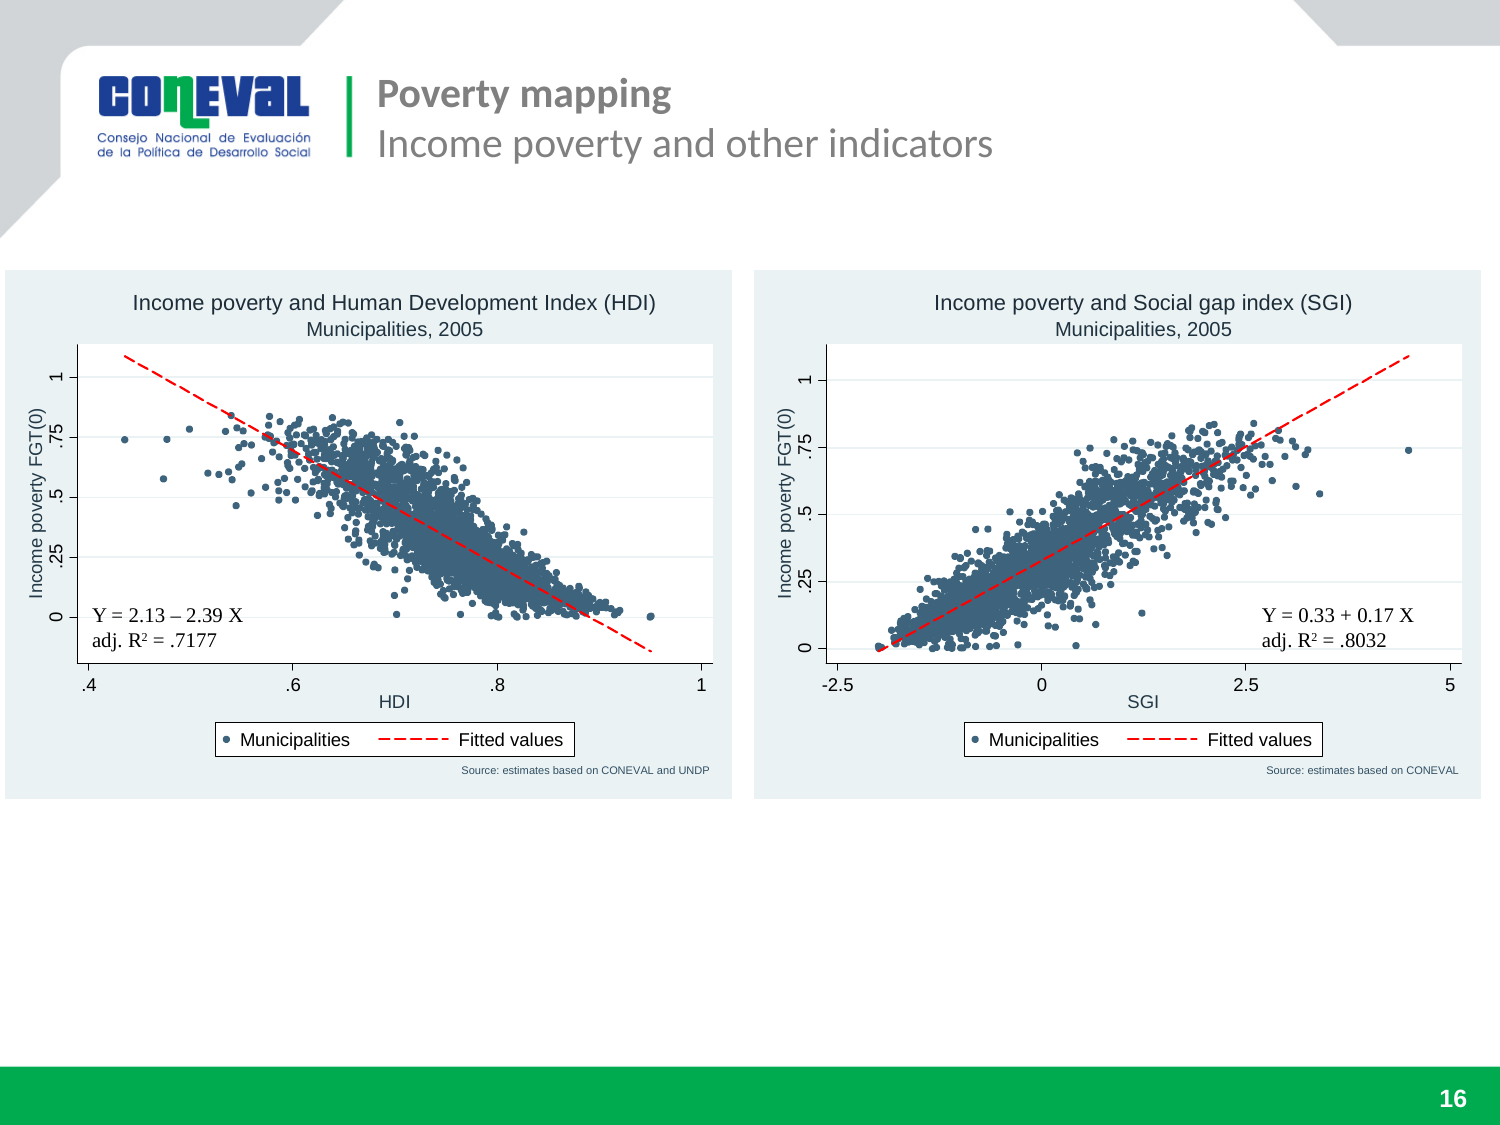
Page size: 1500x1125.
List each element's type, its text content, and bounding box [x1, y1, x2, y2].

picture [0, 0, 1500, 1125]
slide_number 16 [1297, 1074, 1483, 1125]
text_box Poverty mapping Income poverty and other indicators [362, 58, 1337, 174]
